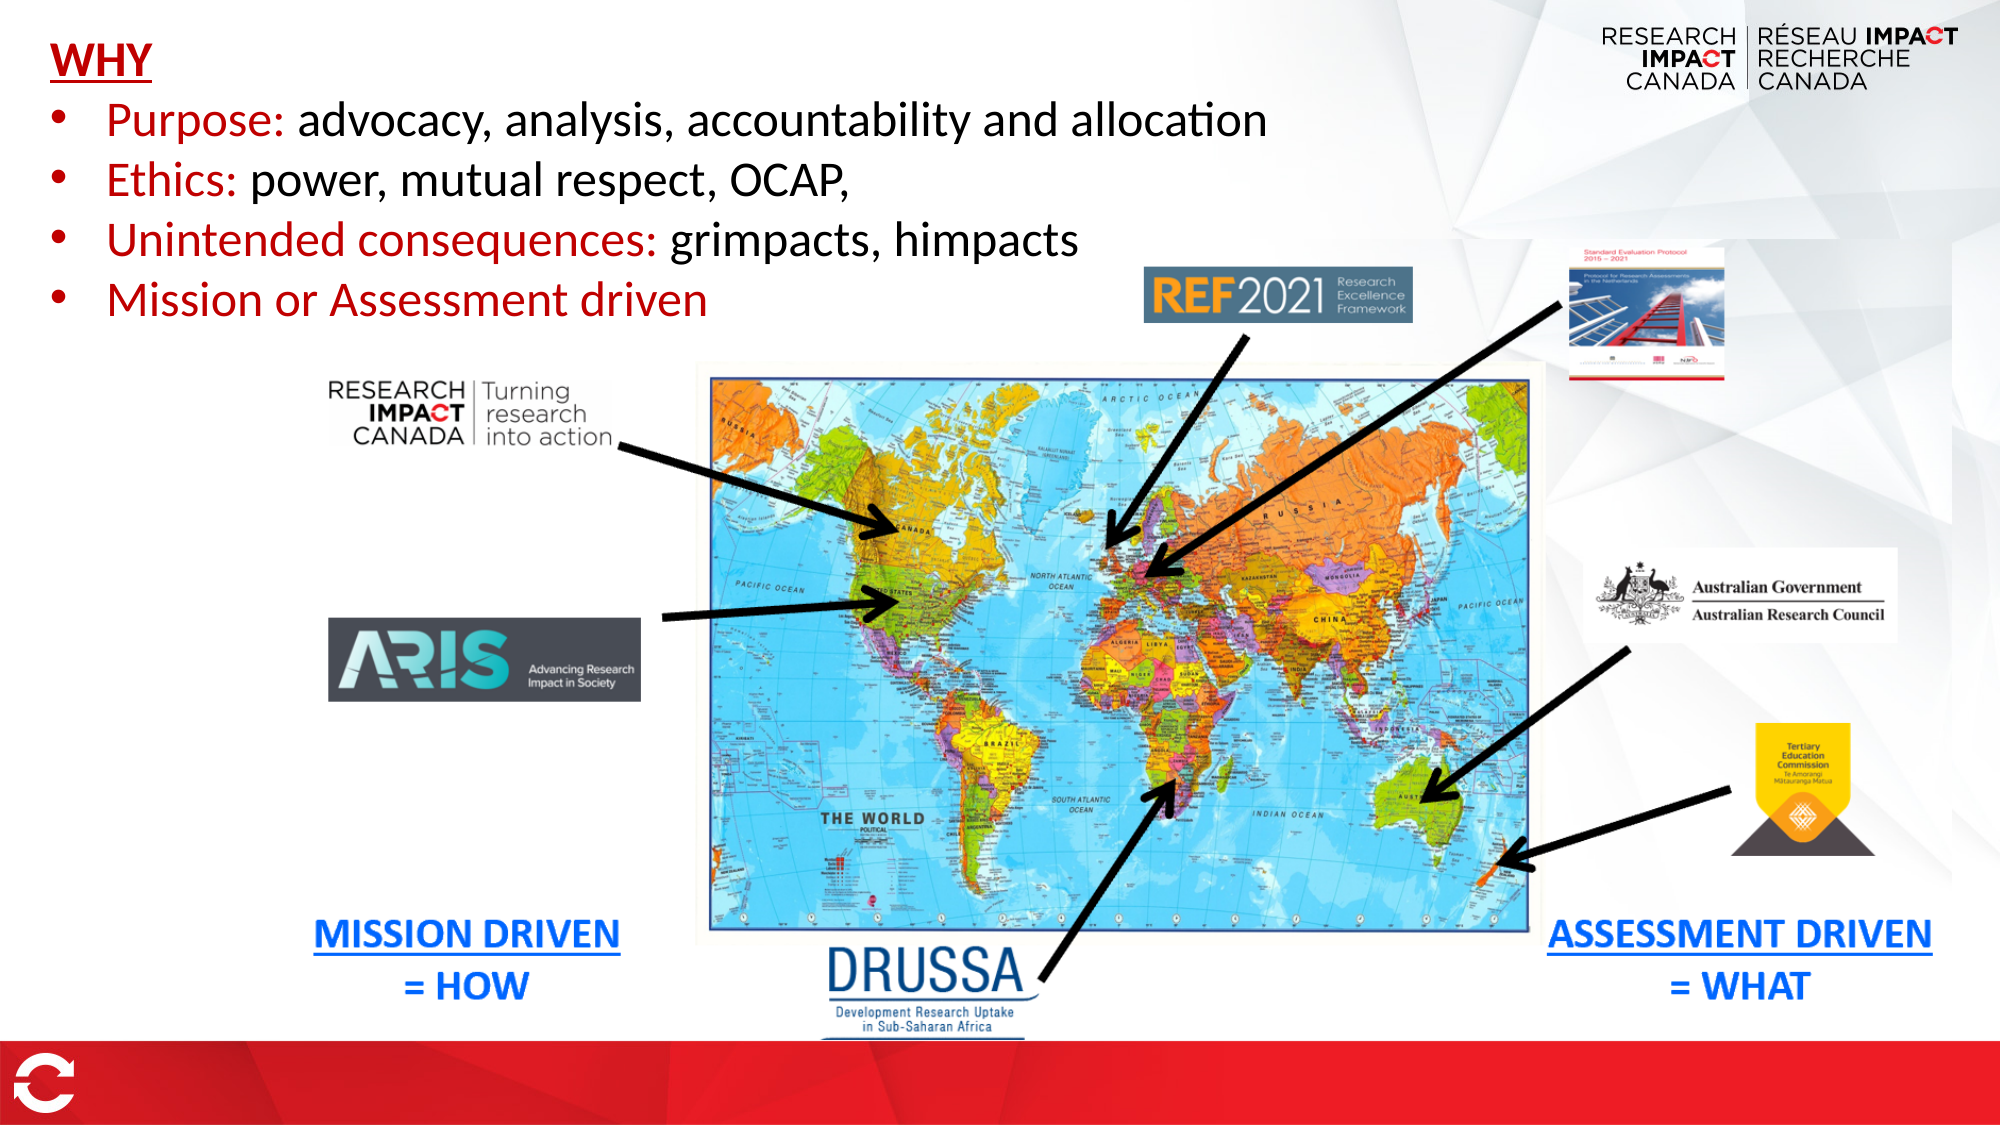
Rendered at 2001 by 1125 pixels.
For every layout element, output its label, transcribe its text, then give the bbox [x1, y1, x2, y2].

picture [0, 0, 2000, 1125]
text_box WHY Purpose: advocacy, analysis, accountability and allocation Ethics: power, mutual respect, OCAP, Unintended consequences: grimpacts, himpacts Mission or Assessment driven [35, 18, 1585, 334]
